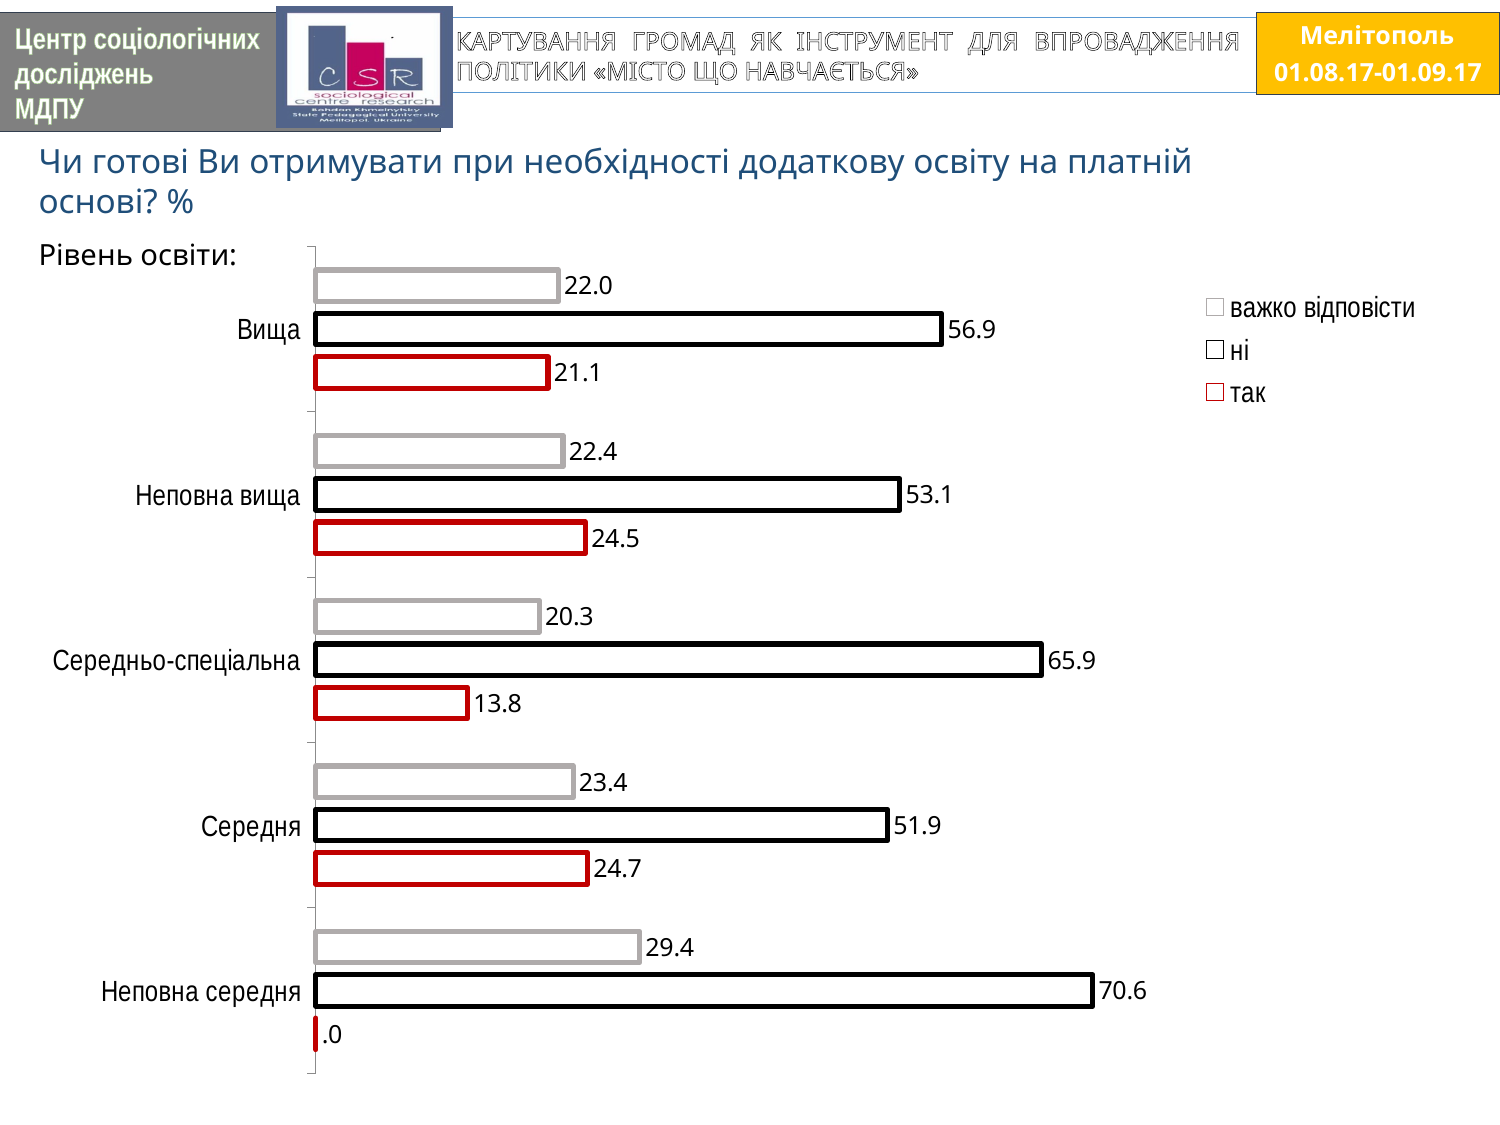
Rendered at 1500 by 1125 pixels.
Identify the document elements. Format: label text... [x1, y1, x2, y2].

chart [23, 229, 1467, 1091]
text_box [0, 2, 1500, 134]
picture [276, 6, 453, 128]
text_box Чи готові Ви отримувати при необхідності додаткову освіту на платній основі? % [23, 134, 1279, 228]
